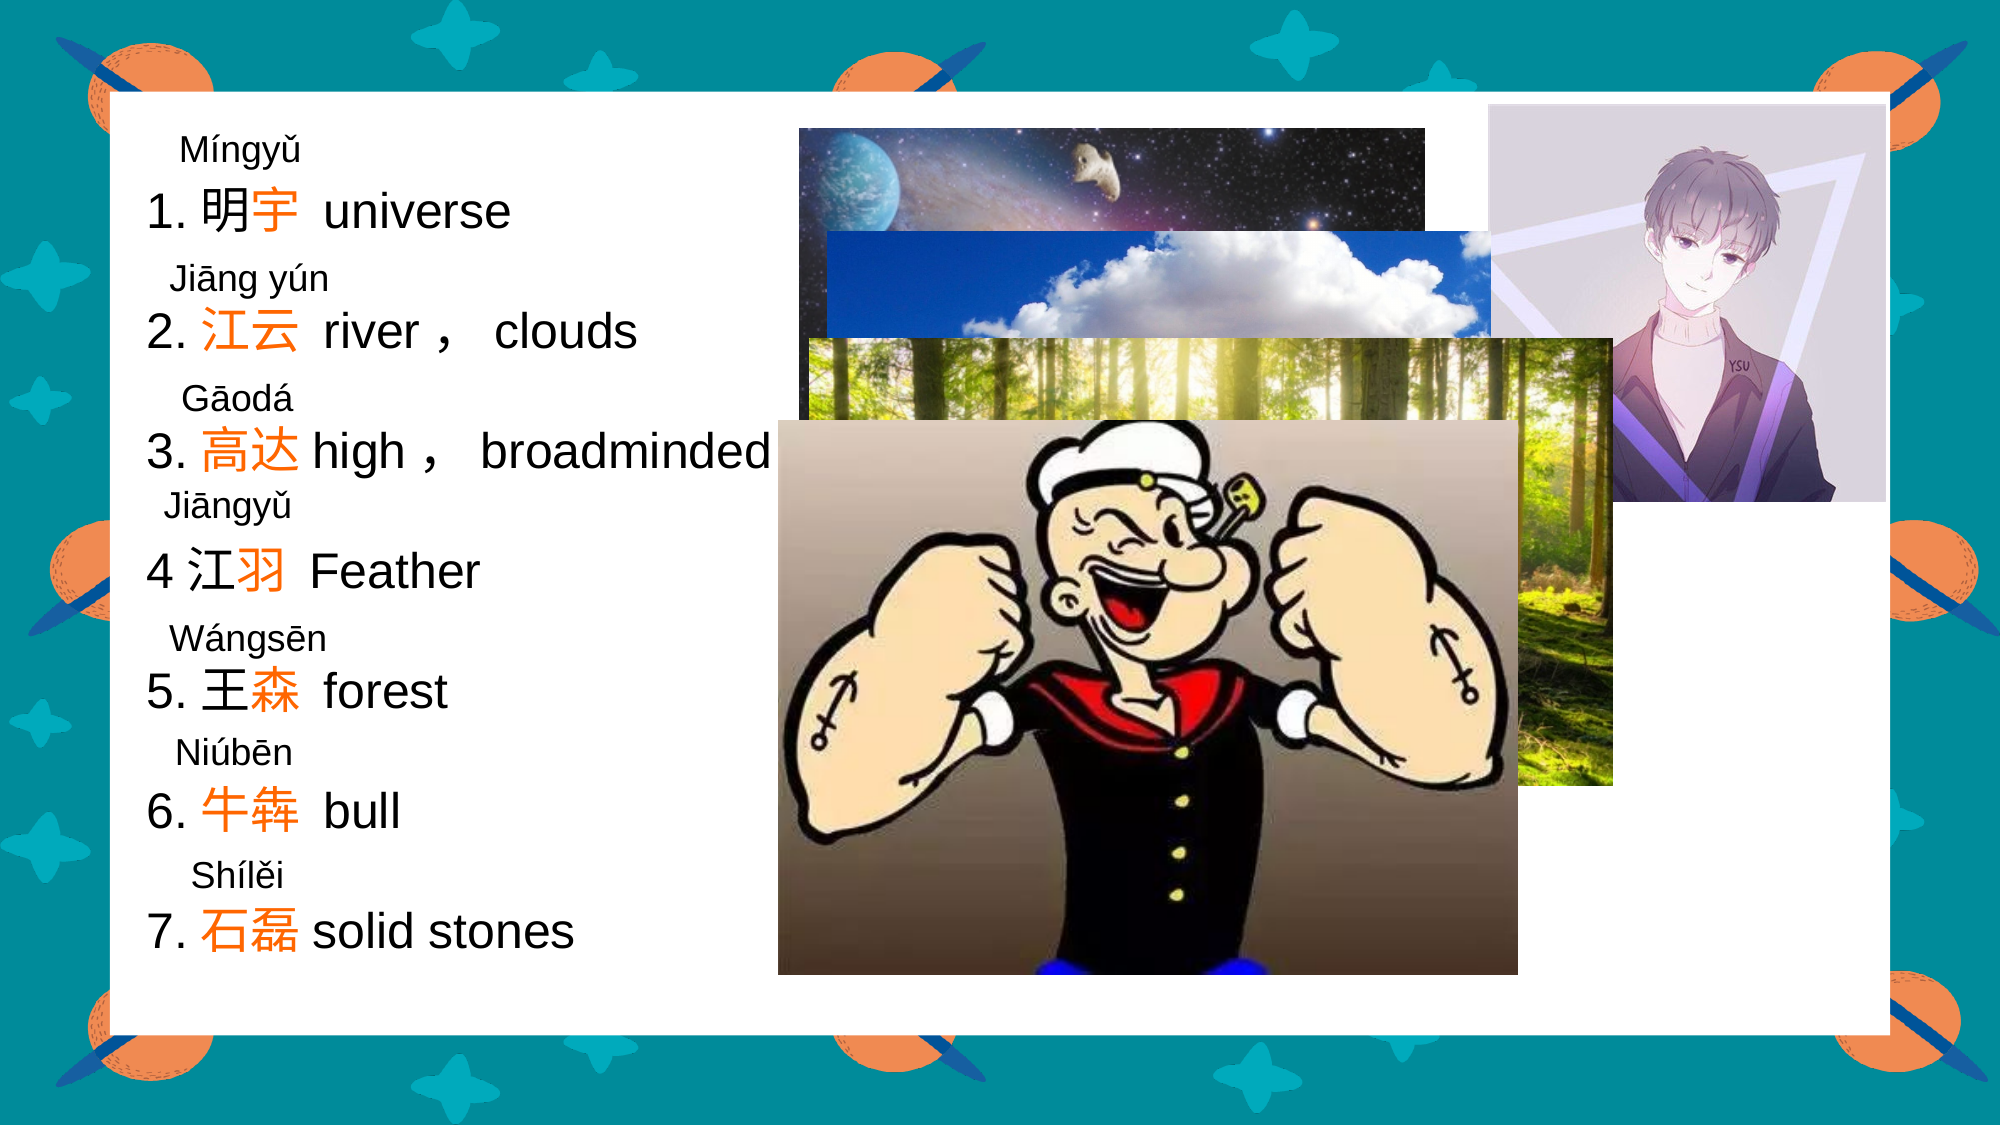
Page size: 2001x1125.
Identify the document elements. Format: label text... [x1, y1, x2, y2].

text_box Wángsēn [154, 606, 343, 667]
text_box Niúbēn [160, 720, 309, 780]
picture [0, 0, 2000, 1125]
text_box Shílěi [175, 843, 299, 904]
text_box Míngyǔ [163, 117, 317, 178]
text_box Gāodá [166, 366, 309, 427]
text_box Jiāngyǔ [148, 473, 308, 534]
text_box 1.明宇 universe 2.江云 river，clouds 3.高达high，broadminded 4江羽 Feather 5.王森 forest 6.牛犇 bull 7.石磊solid stones [131, 111, 1132, 966]
text_box Jiāng yún [154, 246, 345, 307]
